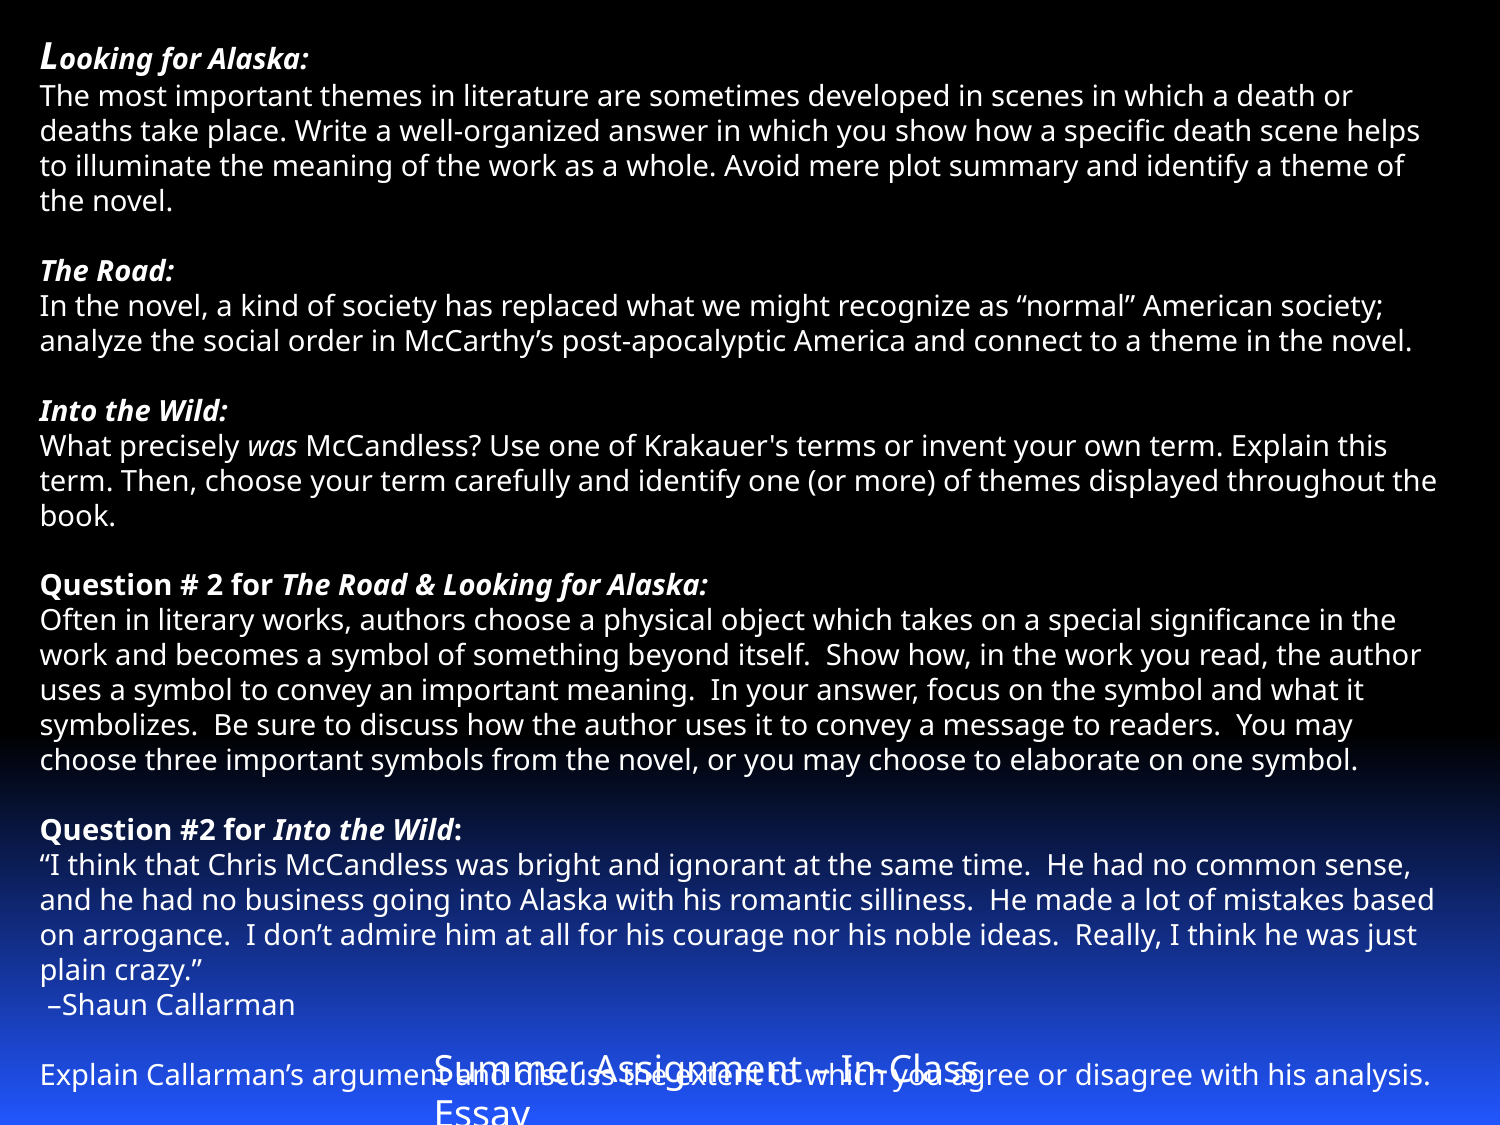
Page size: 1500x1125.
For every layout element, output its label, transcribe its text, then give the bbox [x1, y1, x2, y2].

text_box Looking for Alaska: The most important themes in literature are sometimes developed in scenes in which a death or deaths take place. Write a well-organized answer in which you show how a specific death scene helps to illuminate the meaning of the work as a whole. Avoid mere plot summary and identify a theme of the novel. The Road: In the novel, a kind of society has replaced what we might recognize as “normal” American society; analyze the social order in McCarthy’s post-apocalyptic America and connect to a theme in the novel. Into the Wild: What precisely was McCandless? Use one of Krakauer's terms or invent your own term. Explain this term. Then, choose your term carefully and identify one (or more) of themes displayed throughout the book. Question # 2 for The Road & Looking for Alaska: Often in literary works, authors choose a physical object which takes on a special significance in the work and becomes a symbol of something beyond itself. Show how, in the work you read, the author uses a symbol to convey an important meaning. In your answer, focus on the symbol and what it symbolizes. Be sure to discuss how the author uses it to convey a message to readers. You may choose three important symbols from the novel, or you may choose to elaborate on one symbol. Question #2 for Into the Wild: “I think that Chris McCandless was bright and ignorant at the same time. He had no common sense, and he had no business going into Alaska with his romantic silliness. He made a lot of mistakes based on arrogance. I don’t admire him at all for his courage nor his noble ideas. Really, I think he was just plain crazy.” –Shaun Callarman Explain Callarman’s argument and discuss the extent to which you agree or disagree with his analysis. [24, 24, 1463, 1125]
text_box Summer Assignment – In-Class Essay [418, 1037, 1069, 1125]
